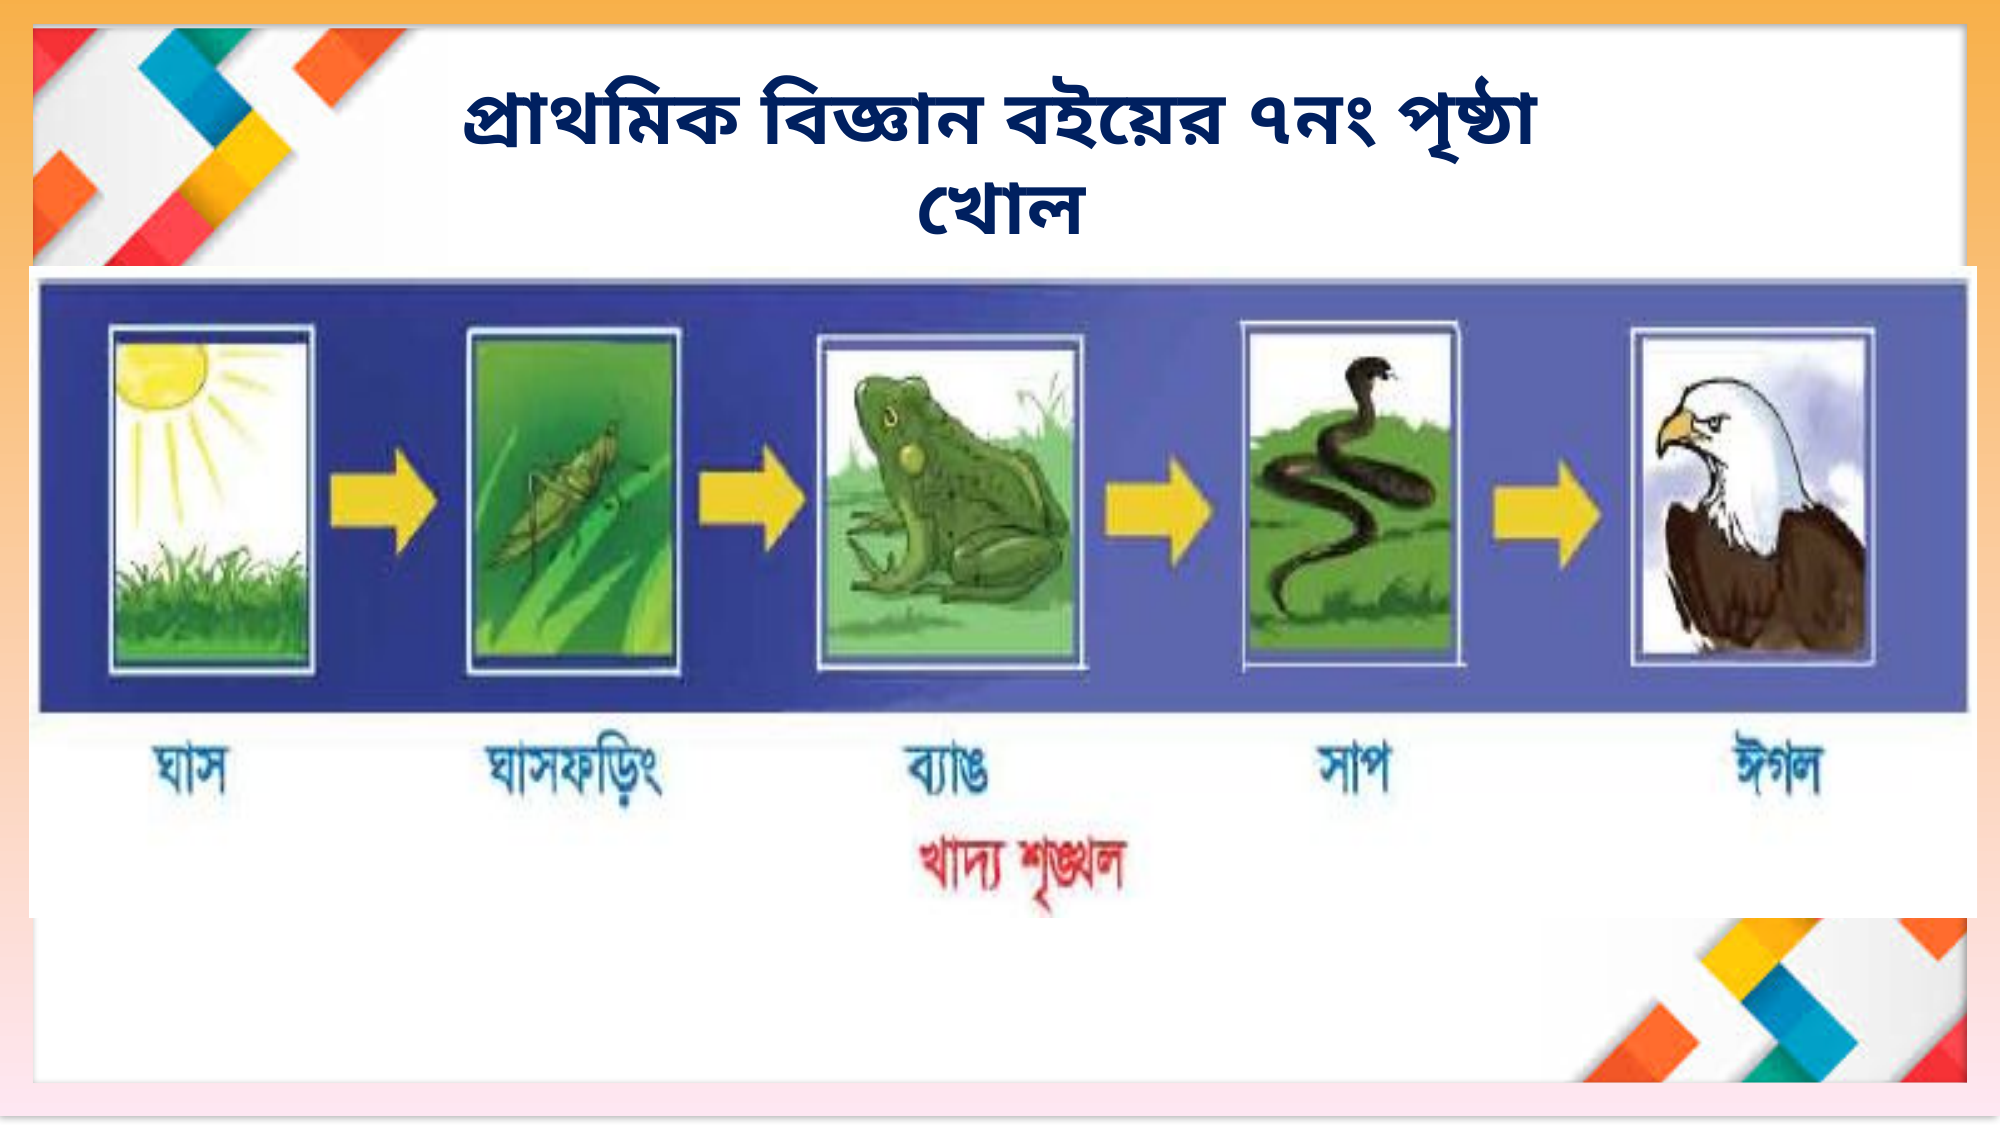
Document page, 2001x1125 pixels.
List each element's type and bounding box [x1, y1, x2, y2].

picture [29, 266, 1977, 918]
text_box [0, 0, 2000, 1116]
